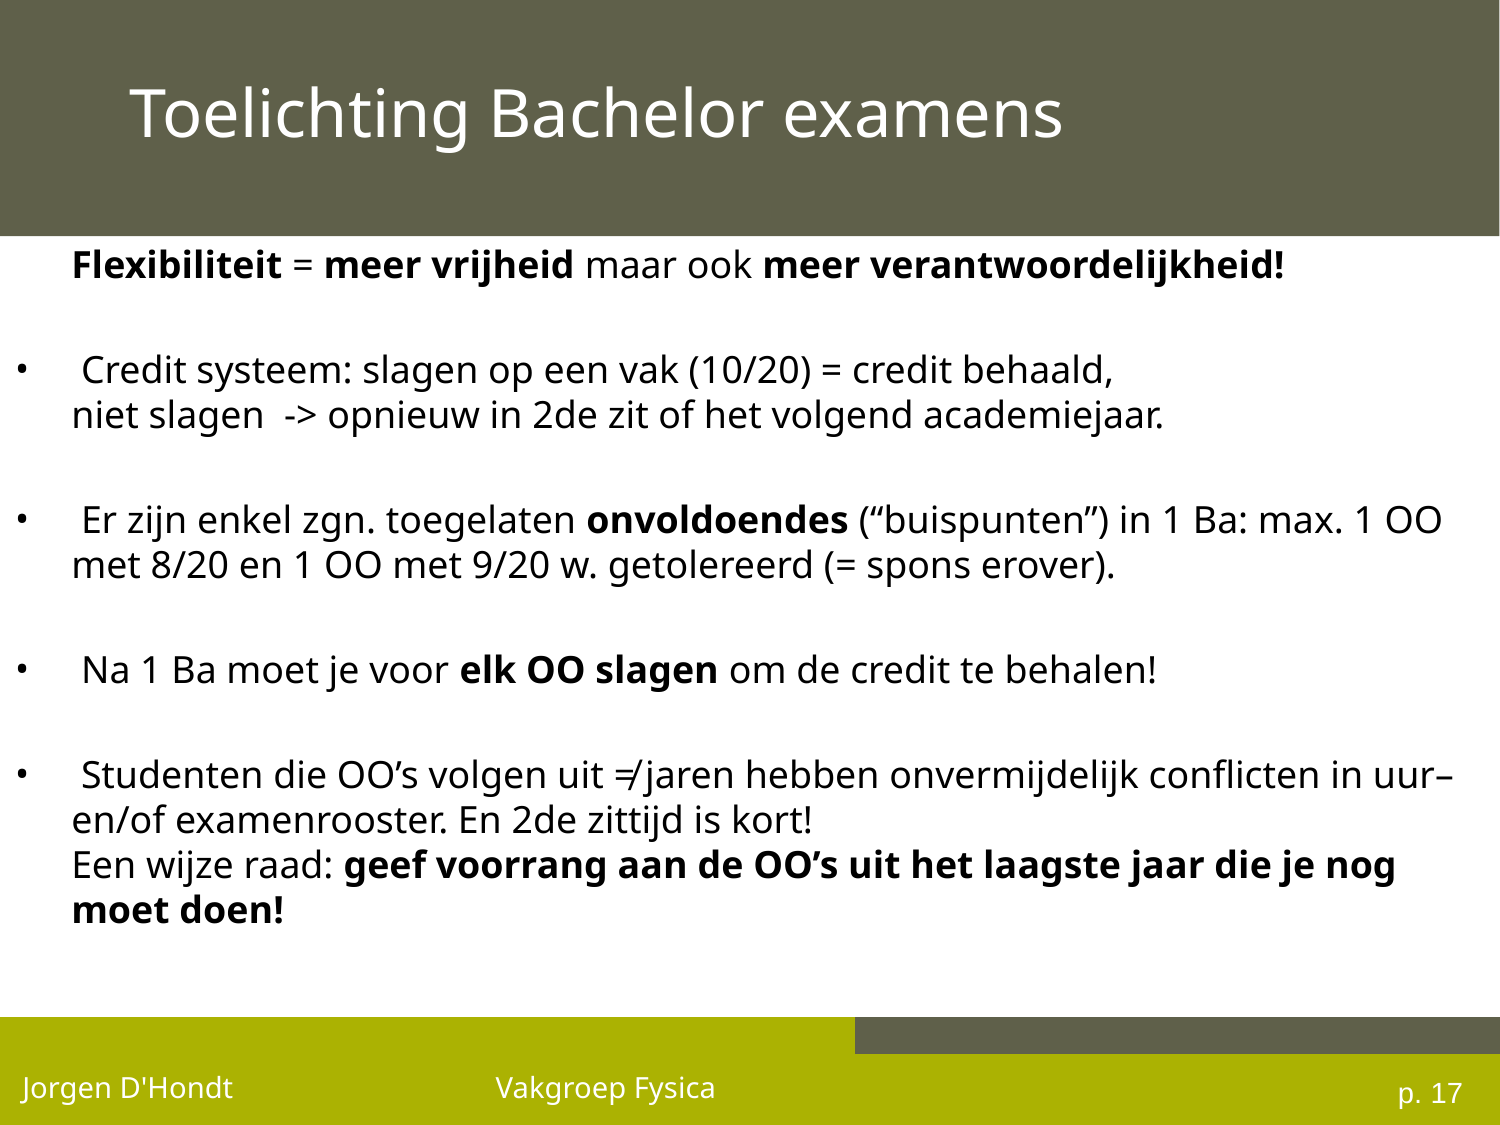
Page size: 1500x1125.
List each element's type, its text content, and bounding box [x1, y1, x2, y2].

title Toelichting Bachelor examens [0, 0, 1500, 233]
list Flexibiliteit = meer vrijheid maar ook meer verantwoordelijkheid! Credit systeem: slagen op een vak (10/20) = credit behaald, niet slagen -> opnieuw in 2de zit of het volgend academiejaar. Er zijn enkel zgn. toegelaten onvoldoendes (“buispunten”) in 1 Ba: max. 1 OO met 8/20 en 1 OO met 9/20 w. getolereerd (= spons erover). Na 1 Ba moet je voor elk OO slagen om de credit te behalen! Studenten die OO’s volgen uit ≠ jaren hebben onvermijdelijk conflicten in uur– en/of examenrooster. En 2de zittijd is kort! Een wijze raad: geef voorrang aan de OO’s uit het laagste jaar die je nog moet doen! [0, 233, 1500, 1006]
slide_number p. 17 [1341, 1066, 1479, 1125]
footer Jorgen D'Hondt Vakgroep Fysica [22, 1073, 1088, 1110]
